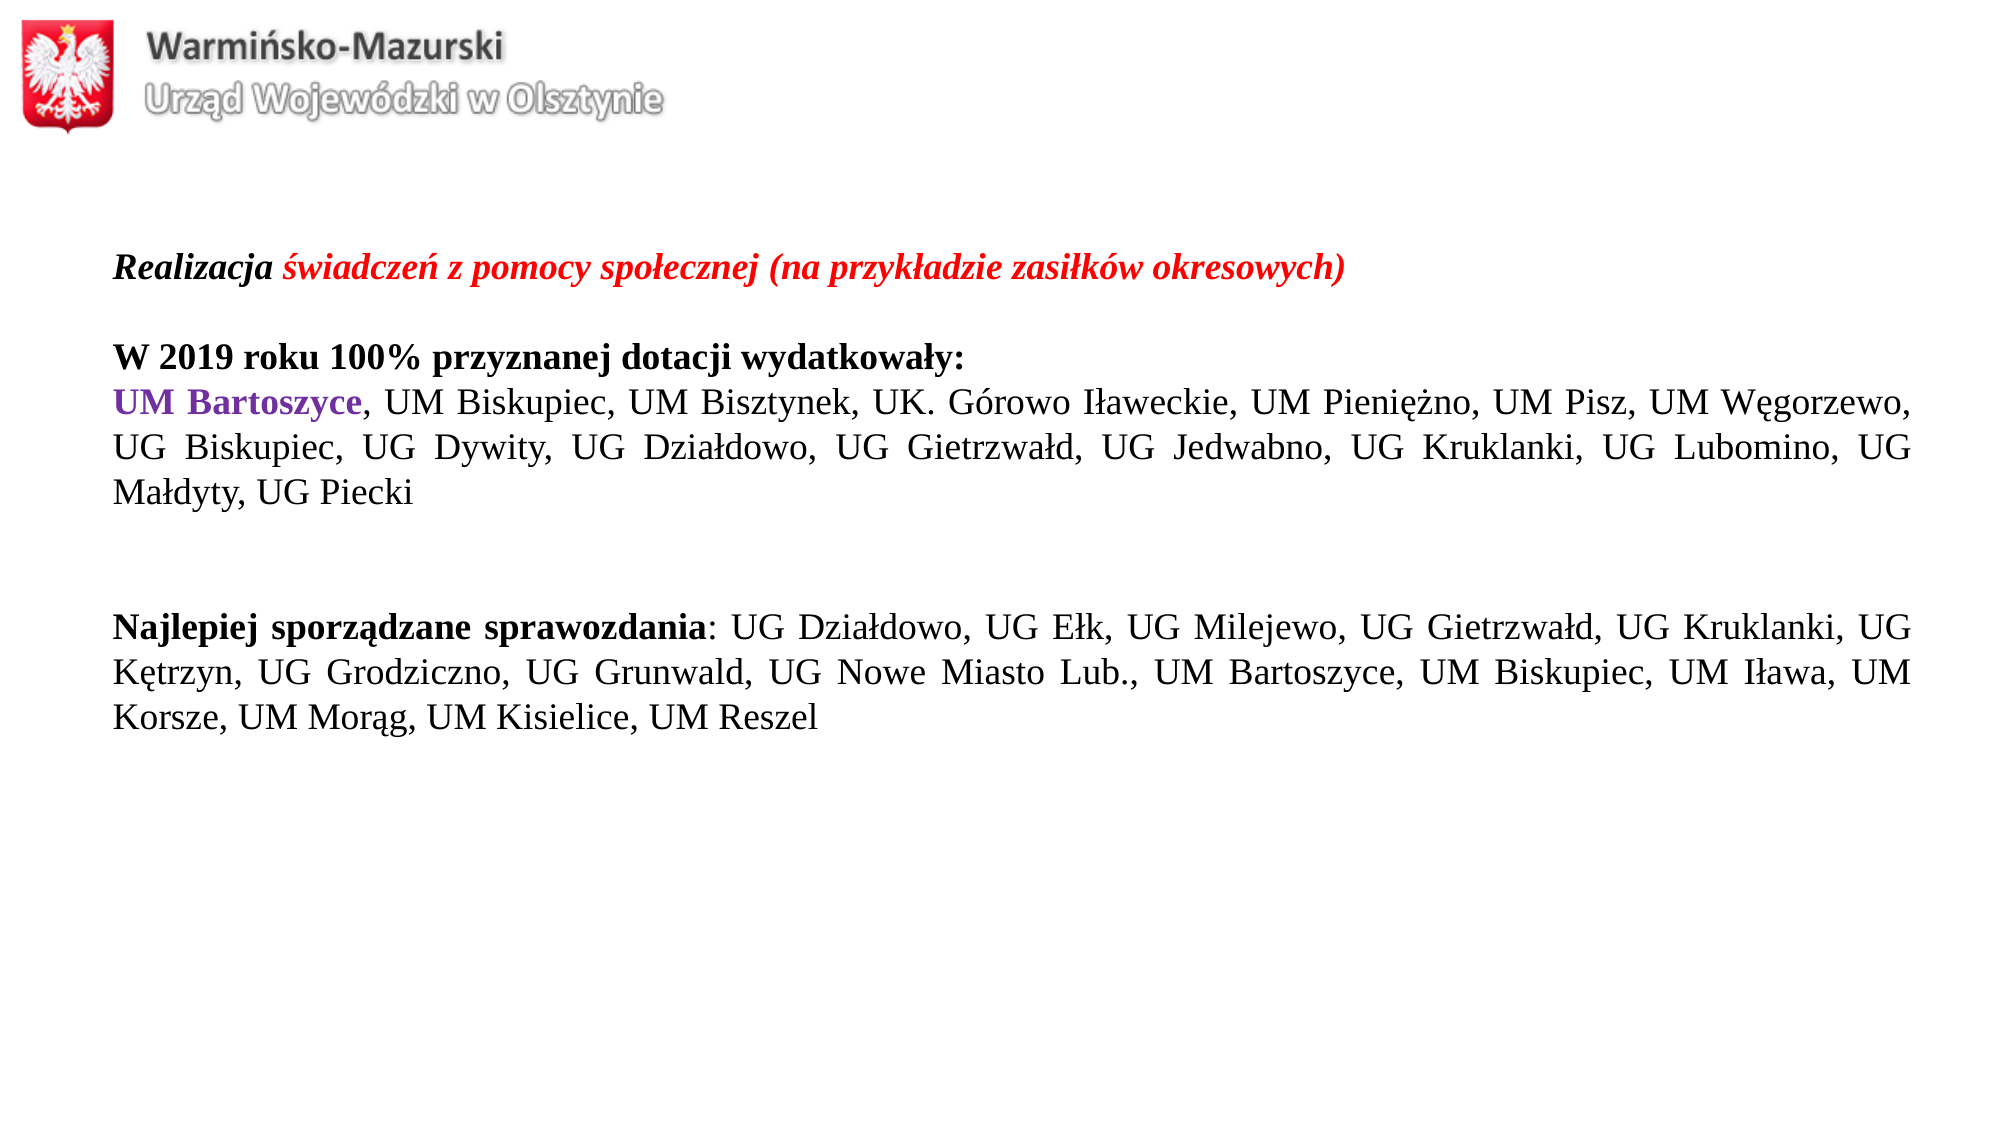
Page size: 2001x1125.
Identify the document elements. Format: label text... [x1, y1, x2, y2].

text_box Realizacja świadczeń z pomocy społecznej (na przykładzie zasiłków okresowych) W 2019 roku 100% przyznanej dotacji wydatkowały: UM Bartoszyce, UM Biskupiec, UM Bisztynek, UK. Górowo Iławeckie, UM Pieniężno, UM Pisz, UM Węgorzewo, UG Biskupiec, UG Dywity, UG Działdowo, UG Gietrzwałd, UG Jedwabno, UG Kruklanki, UG Lubomino, UG Małdyty, UG Piecki Najlepiej sporządzane sprawozdania: UG Działdowo, UG Ełk, UG Milejewo, UG Gietrzwałd, UG Kruklanki, UG Kętrzyn, UG Grodziczno, UG Grunwald, UG Nowe Miasto Lub., UM Bartoszyce, UM Biskupiec, UM Iława, UM Korsze, UM Morąg, UM Kisielice, UM Reszel [97, 190, 1928, 845]
picture [0, 0, 755, 191]
